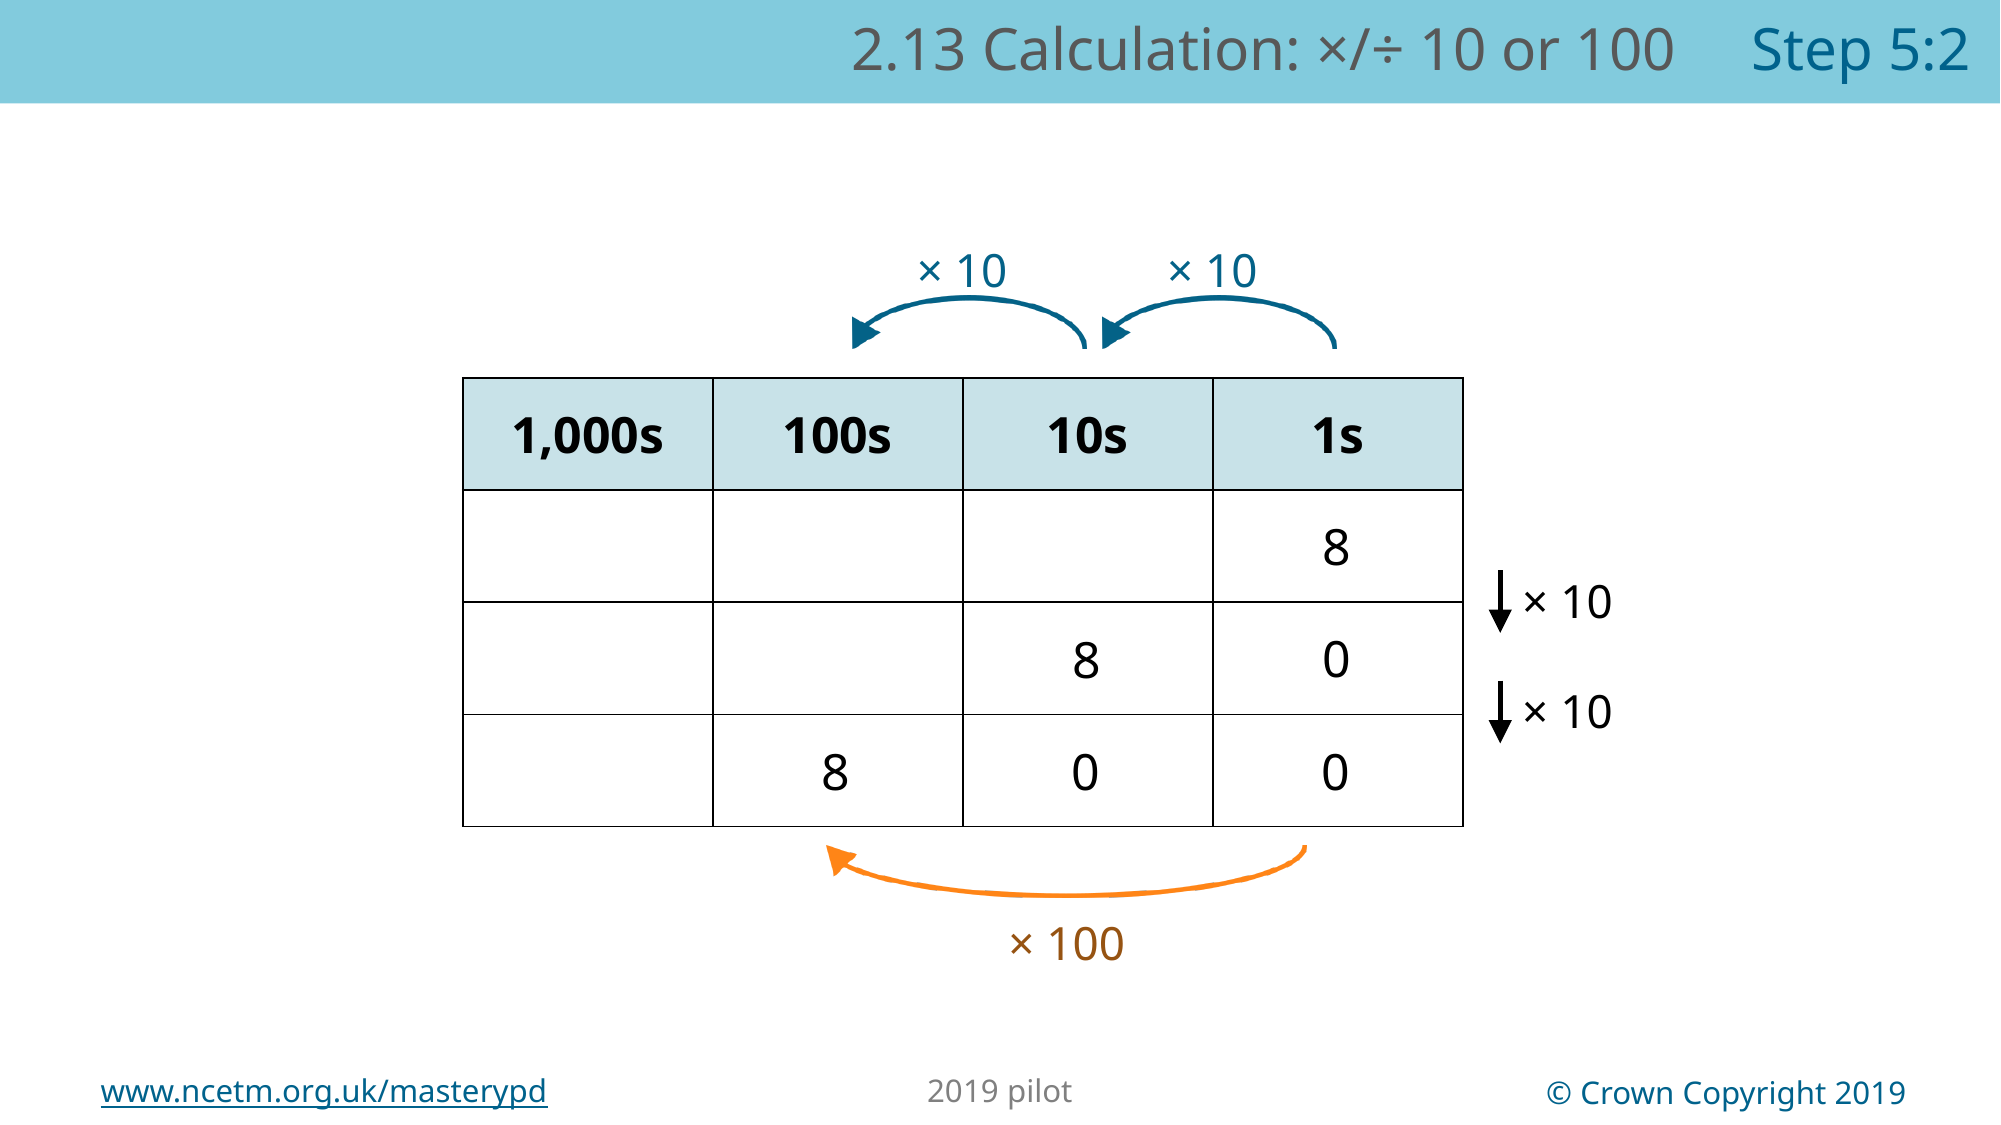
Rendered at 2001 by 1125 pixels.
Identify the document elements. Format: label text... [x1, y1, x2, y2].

table_cell [464, 715, 712, 826]
table_header 10s [964, 379, 1212, 489]
text_box 0 [1307, 620, 1367, 696]
text_box 0 [1056, 733, 1115, 809]
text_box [1500, 675, 1632, 747]
text_box 8 [1307, 508, 1367, 584]
table_cell [1214, 715, 1462, 826]
table_header [964, 491, 1212, 601]
table_header [1214, 491, 1462, 601]
table_cell [964, 715, 1212, 826]
table_header [714, 491, 962, 601]
table_header [464, 491, 712, 601]
text_box 8 [806, 732, 865, 808]
table_cell [464, 603, 712, 714]
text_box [826, 845, 1307, 979]
table_cell [964, 603, 1212, 714]
table_cell [714, 603, 962, 714]
text_box 0 [1306, 732, 1366, 808]
table_header 100s [714, 379, 962, 489]
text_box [852, 233, 1087, 349]
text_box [1500, 564, 1632, 636]
table_cell [714, 715, 962, 826]
text_box 8 [1057, 620, 1116, 696]
table_header 1,000s [464, 379, 712, 489]
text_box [1102, 233, 1337, 349]
table_cell [1214, 603, 1462, 714]
list 2.13 Calculation: ×/÷ 10 or 100 Step 5:2 [0, 0, 2000, 104]
table_header 1s [1214, 379, 1462, 489]
